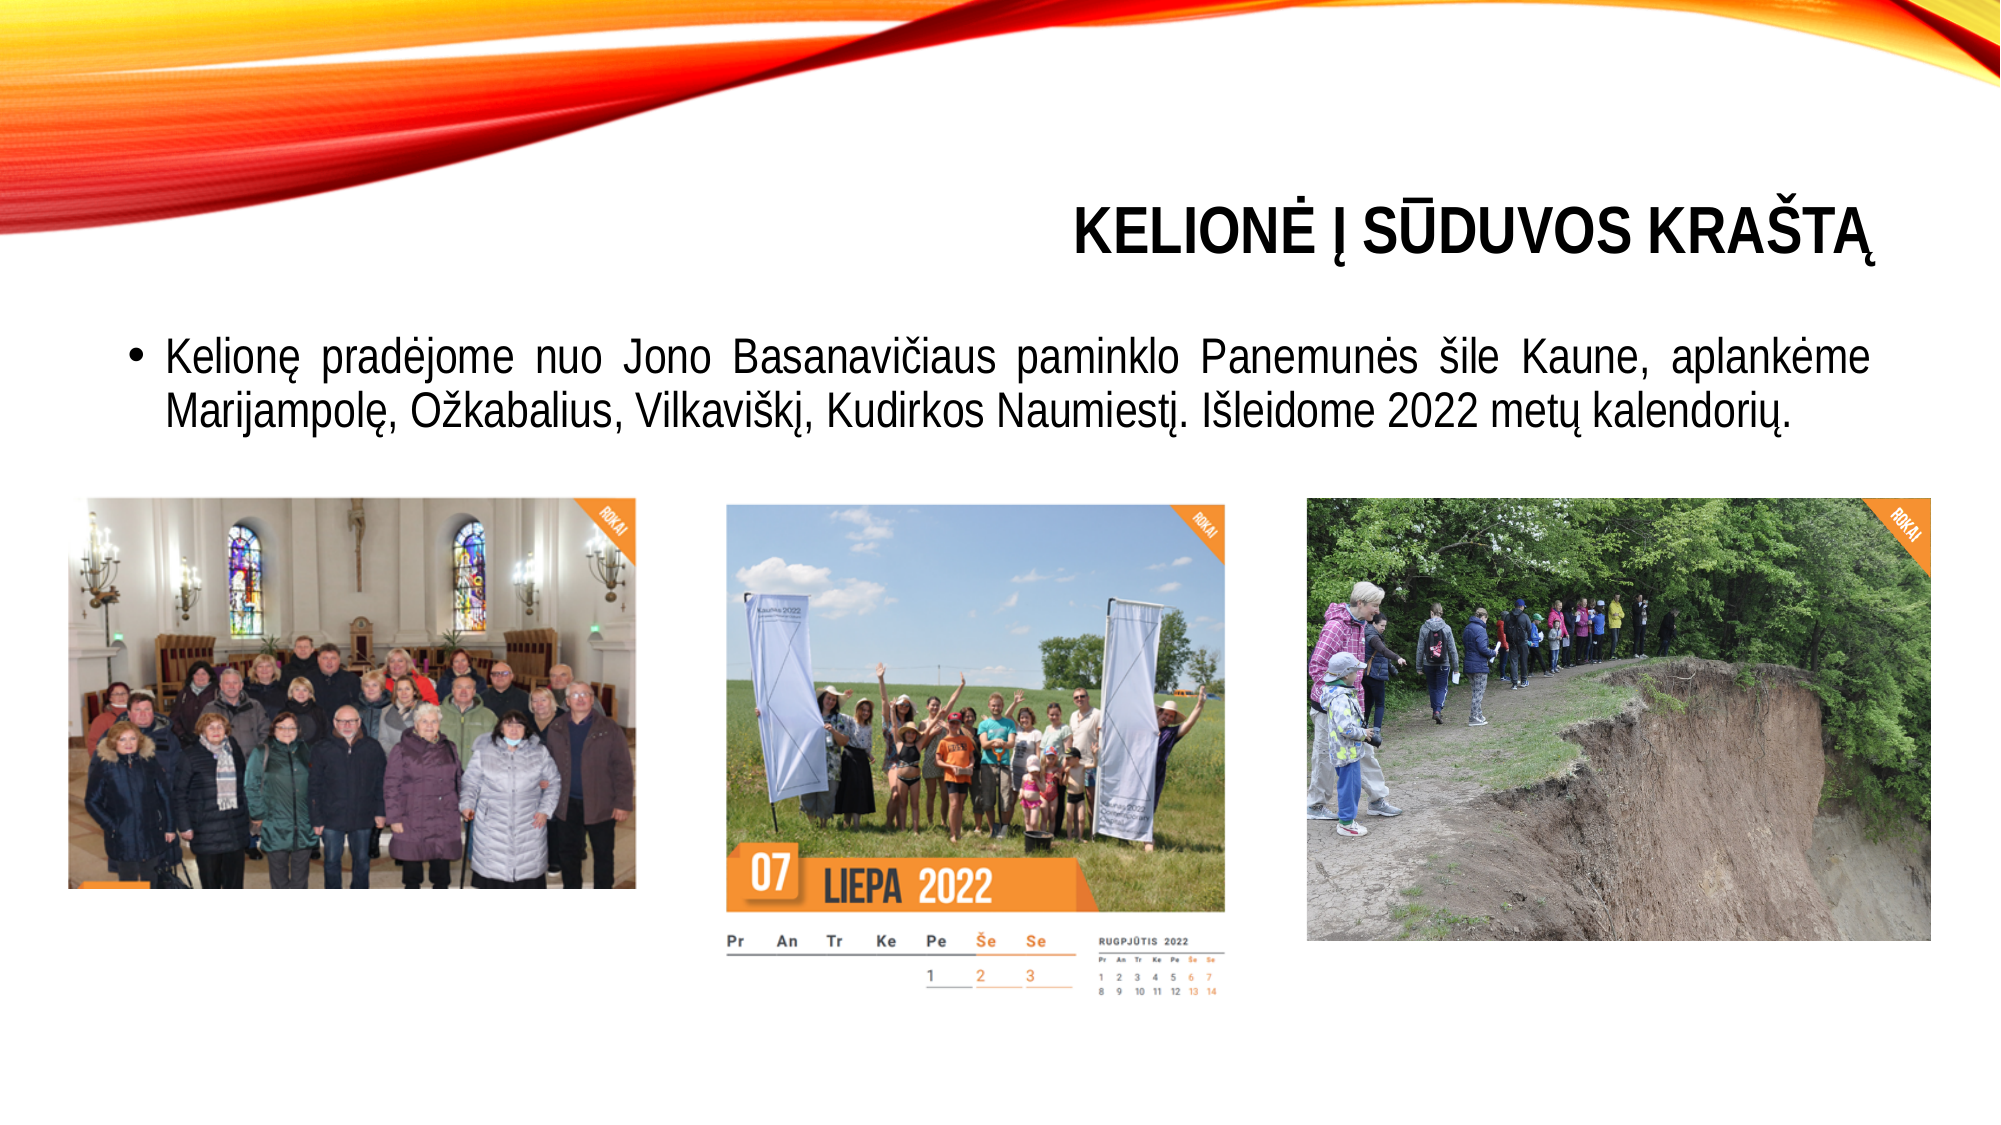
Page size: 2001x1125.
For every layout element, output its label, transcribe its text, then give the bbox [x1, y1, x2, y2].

title kelionė į Sūduvos kraštą [474, 125, 1888, 323]
list Kelionę pradėjome nuo Jono Basanavičiaus paminklo Panemunės šile Kaune, aplankėme Marijampolę, Ožkabalius, Vilkaviškį, Kudirkos Naumiestį. Išleidome 2022 metų kalendorių. [112, 323, 1888, 1021]
picture [0, 0, 2000, 237]
picture [68, 489, 642, 890]
picture [703, 479, 1244, 1001]
picture [1306, 489, 1932, 942]
